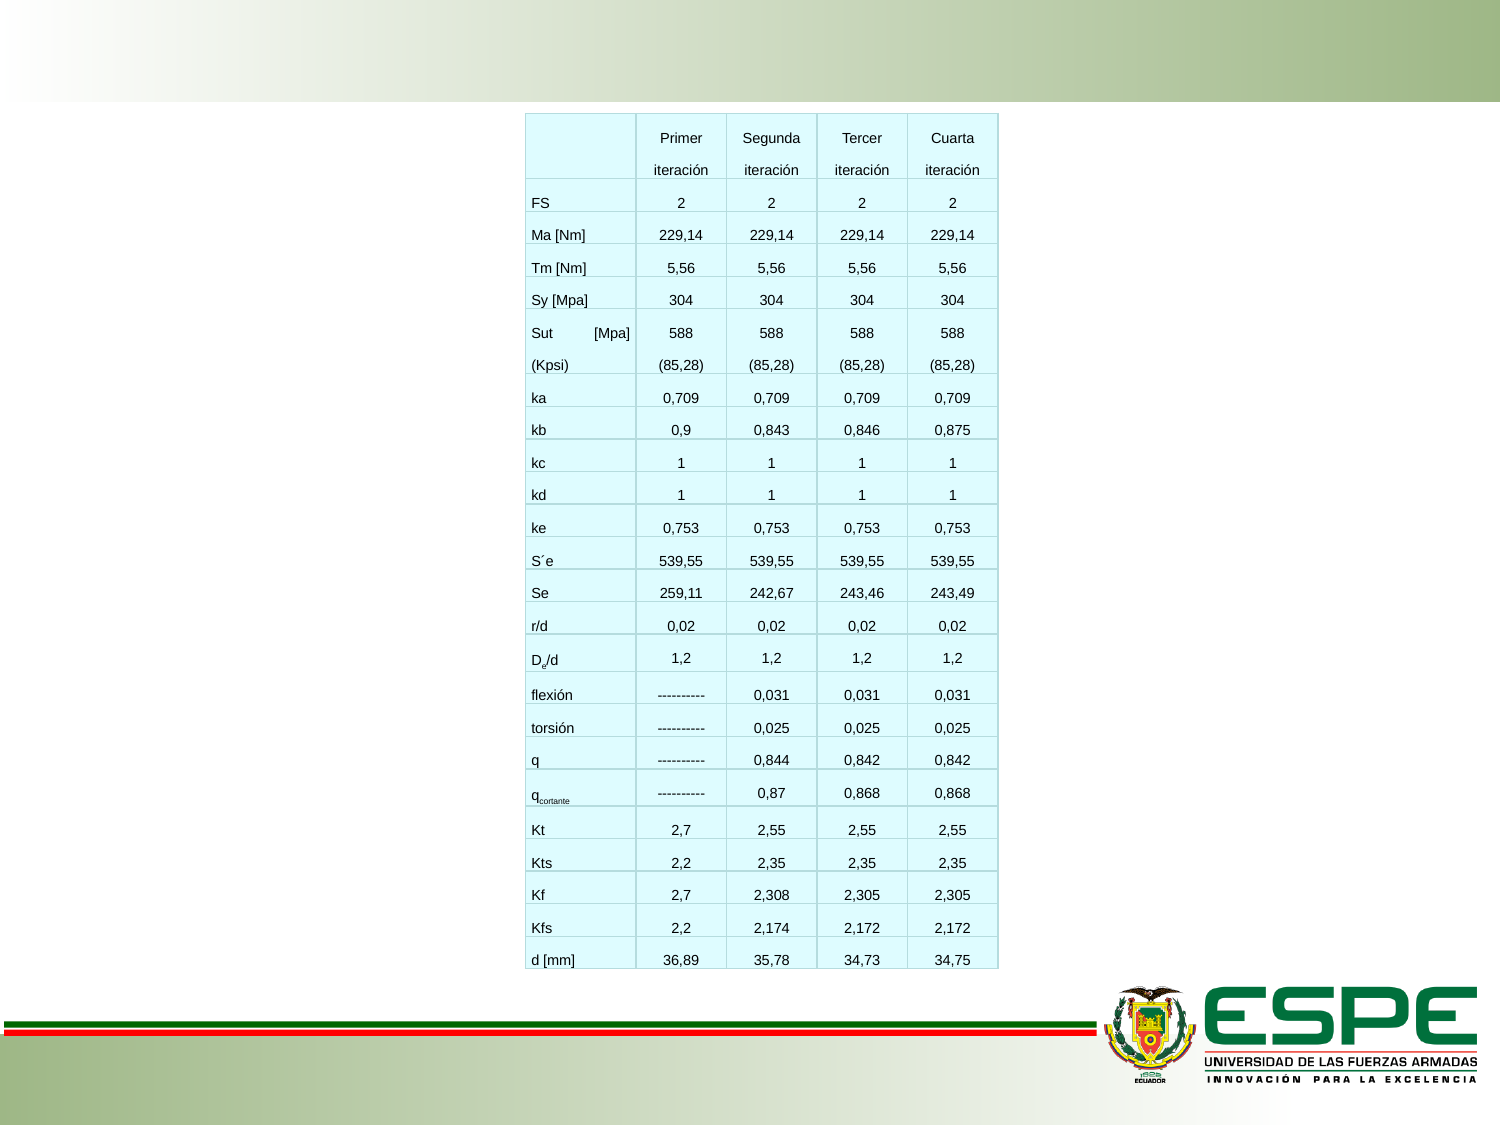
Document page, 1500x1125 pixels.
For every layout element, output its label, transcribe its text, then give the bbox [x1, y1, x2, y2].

table_cell ke [526, 505, 635, 536]
table_cell 539,55 [818, 537, 907, 568]
table_cell 5,56 [908, 244, 997, 276]
table_cell flexión [526, 672, 635, 703]
table_cell 0,031 [727, 672, 816, 703]
table_cell 588 (85,28) [727, 309, 816, 373]
table_header Tercer iteración [818, 114, 907, 178]
table_cell 0,753 [908, 505, 997, 536]
table_cell 0,031 [818, 672, 907, 703]
table_cell 0,025 [727, 704, 816, 736]
table_cell Sut [Mpa] (Kpsi) [526, 309, 635, 373]
table_cell 2,2 [637, 904, 726, 936]
table_cell 1 [637, 472, 726, 503]
table_cell 0,025 [818, 704, 907, 736]
table_cell 304 [908, 277, 997, 308]
table_cell Tm [Nm] [526, 244, 635, 276]
table_cell 2,35 [908, 839, 997, 870]
table_cell 1 [637, 440, 726, 471]
table_cell 1,2 [637, 635, 726, 671]
table_cell 1,2 [727, 635, 816, 671]
table_cell 539,55 [637, 537, 726, 568]
table_cell 2,35 [727, 839, 816, 870]
table_cell 243,46 [818, 570, 907, 601]
table_cell 304 [727, 277, 816, 308]
table_header Cuarta iteración [908, 114, 997, 178]
table_cell ---------- [637, 737, 726, 768]
table_cell 1 [908, 440, 997, 471]
table_cell kb [526, 407, 635, 438]
table_cell ka [526, 374, 635, 406]
table_cell 539,55 [727, 537, 816, 568]
table_cell 0,709 [908, 374, 997, 406]
table_cell 5,56 [818, 244, 907, 276]
table_cell 34,73 [818, 937, 907, 968]
table_cell 36,89 [637, 937, 726, 968]
table_header Segunda iteración [727, 114, 816, 178]
table_cell 2,2 [637, 839, 726, 870]
table_cell 304 [818, 277, 907, 308]
table_cell 5,56 [637, 244, 726, 276]
table_cell r/d [526, 602, 635, 633]
table_cell 0,843 [727, 407, 816, 438]
table_cell 2,35 [818, 839, 907, 870]
table_cell S´e [526, 537, 635, 568]
table_cell 2,305 [908, 872, 997, 903]
table_cell 34,75 [908, 937, 997, 968]
table_cell 2 [637, 179, 726, 211]
table_cell Sy [Mpa] [526, 277, 635, 308]
table_cell 2,55 [908, 807, 997, 838]
table_cell 0,709 [818, 374, 907, 406]
table_cell qcortante [526, 770, 635, 805]
table_cell 0,846 [818, 407, 907, 438]
table_cell Kt [526, 807, 635, 838]
table_cell Ma [Nm] [526, 212, 635, 243]
table_cell 588 (85,28) [908, 309, 997, 373]
table_header Primer iteración [637, 114, 726, 178]
table_cell 2,172 [818, 904, 907, 936]
table_cell 0,753 [637, 505, 726, 536]
table_cell Kts [526, 839, 635, 870]
table_cell 0,02 [908, 602, 997, 633]
table_header [526, 114, 635, 178]
table_cell 1,2 [908, 635, 997, 671]
table_cell 243,49 [908, 570, 997, 601]
table_cell d [mm] [526, 937, 635, 968]
picture [1104, 986, 1477, 1083]
table_cell kc [526, 440, 635, 471]
table_cell 1 [727, 440, 816, 471]
table_cell 0,87 [727, 770, 816, 805]
table_cell Kfs [526, 904, 635, 936]
table_cell 229,14 [908, 212, 997, 243]
table_cell 588 (85,28) [637, 309, 726, 373]
table_cell 2,7 [637, 807, 726, 838]
table_cell Se [526, 570, 635, 601]
table_cell 229,14 [637, 212, 726, 243]
table_cell 1 [818, 440, 907, 471]
table_cell 2,55 [818, 807, 907, 838]
table_cell 259,11 [637, 570, 726, 601]
table_cell torsión [526, 704, 635, 736]
table_cell 2 [818, 179, 907, 211]
table_cell 5,56 [727, 244, 816, 276]
table_cell 0,842 [818, 737, 907, 768]
table_cell 0,875 [908, 407, 997, 438]
table_cell Kf [526, 872, 635, 903]
table_cell 229,14 [727, 212, 816, 243]
table_cell 0,02 [637, 602, 726, 633]
table_cell 2 [727, 179, 816, 211]
table_cell 242,67 [727, 570, 816, 601]
table_cell 0,844 [727, 737, 816, 768]
table_cell 1 [727, 472, 816, 503]
table_cell 0,842 [908, 737, 997, 768]
table_cell 539,55 [908, 537, 997, 568]
table_cell 0,868 [818, 770, 907, 805]
table_cell 0,753 [727, 505, 816, 536]
table_cell 2,7 [637, 872, 726, 903]
table_cell 2,174 [727, 904, 816, 936]
table_cell 1 [908, 472, 997, 503]
table_cell 229,14 [818, 212, 907, 243]
table_cell 1,2 [818, 635, 907, 671]
table_cell ---------- [637, 770, 726, 805]
table_cell ---------- [637, 672, 726, 703]
table_cell ---------- [637, 704, 726, 736]
table_cell 0,031 [908, 672, 997, 703]
table_cell 0,709 [727, 374, 816, 406]
table_cell 2 [908, 179, 997, 211]
table_cell 0,025 [908, 704, 997, 736]
table_cell 0,02 [727, 602, 816, 633]
table_cell 2,308 [727, 872, 816, 903]
table_cell 2,55 [727, 807, 816, 838]
table_cell q [526, 737, 635, 768]
table_cell 1 [818, 472, 907, 503]
table_cell 0,02 [818, 602, 907, 633]
table_cell 2,305 [818, 872, 907, 903]
table_cell 2,172 [908, 904, 997, 936]
table_cell 35,78 [727, 937, 816, 968]
table_cell 0,9 [637, 407, 726, 438]
table_cell 304 [637, 277, 726, 308]
table_cell FS [526, 179, 635, 211]
table_cell 0,868 [908, 770, 997, 805]
table_cell 0,709 [637, 374, 726, 406]
table_cell 588 (85,28) [818, 309, 907, 373]
table_cell De/d [526, 635, 635, 671]
table_cell kd [526, 472, 635, 503]
table_cell 0,753 [818, 505, 907, 536]
